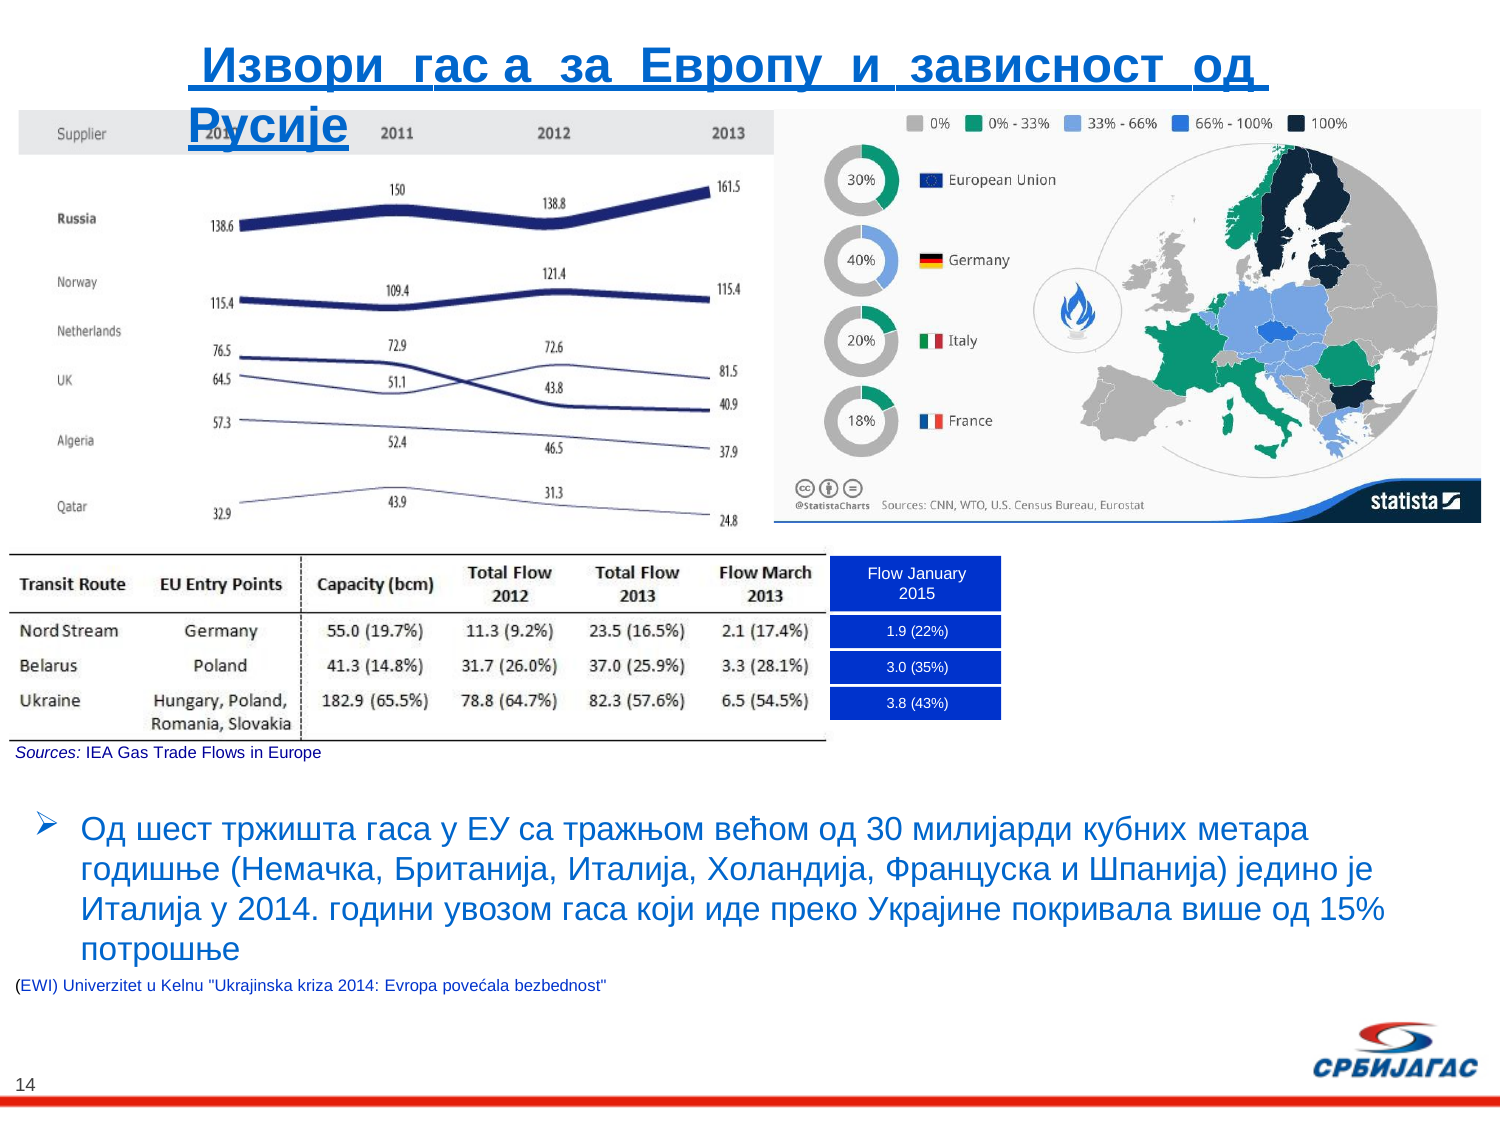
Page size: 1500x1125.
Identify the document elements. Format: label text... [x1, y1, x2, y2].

slide_number 14 [10, 1072, 41, 1125]
text_box [0, 0, 1500, 1125]
text_box [968, 615, 1002, 649]
title Извори гас а за Европу и зависност од Русије [185, 32, 1315, 221]
text_box [773, 109, 1482, 523]
text_box Flow January 2015 1.9 (22%) 3.0 (35%) 3.8 (43%) Sources: IEA Gas Trade Flows in Europe [12, 563, 968, 763]
text_box Од шест тржишта гаса у ЕУ са тражњом већом од 30 милијарди кубних метара годишње (Немачка, Британија, Италија, Холандија, Француска и Шпанија) једино је Италија у 2014. години увозом гаса који иде преко Украјине покривала више од 15% потрошње (EWI) Univerzitet u Kelnu "Ukrajinska kriza 2014: Evropa povećala bezbednost" [12, 807, 1391, 996]
text_box [968, 651, 1002, 684]
text_box [18, 110, 808, 545]
text_box [0, 545, 834, 753]
text_box [830, 555, 1002, 612]
text_box [968, 686, 1002, 720]
